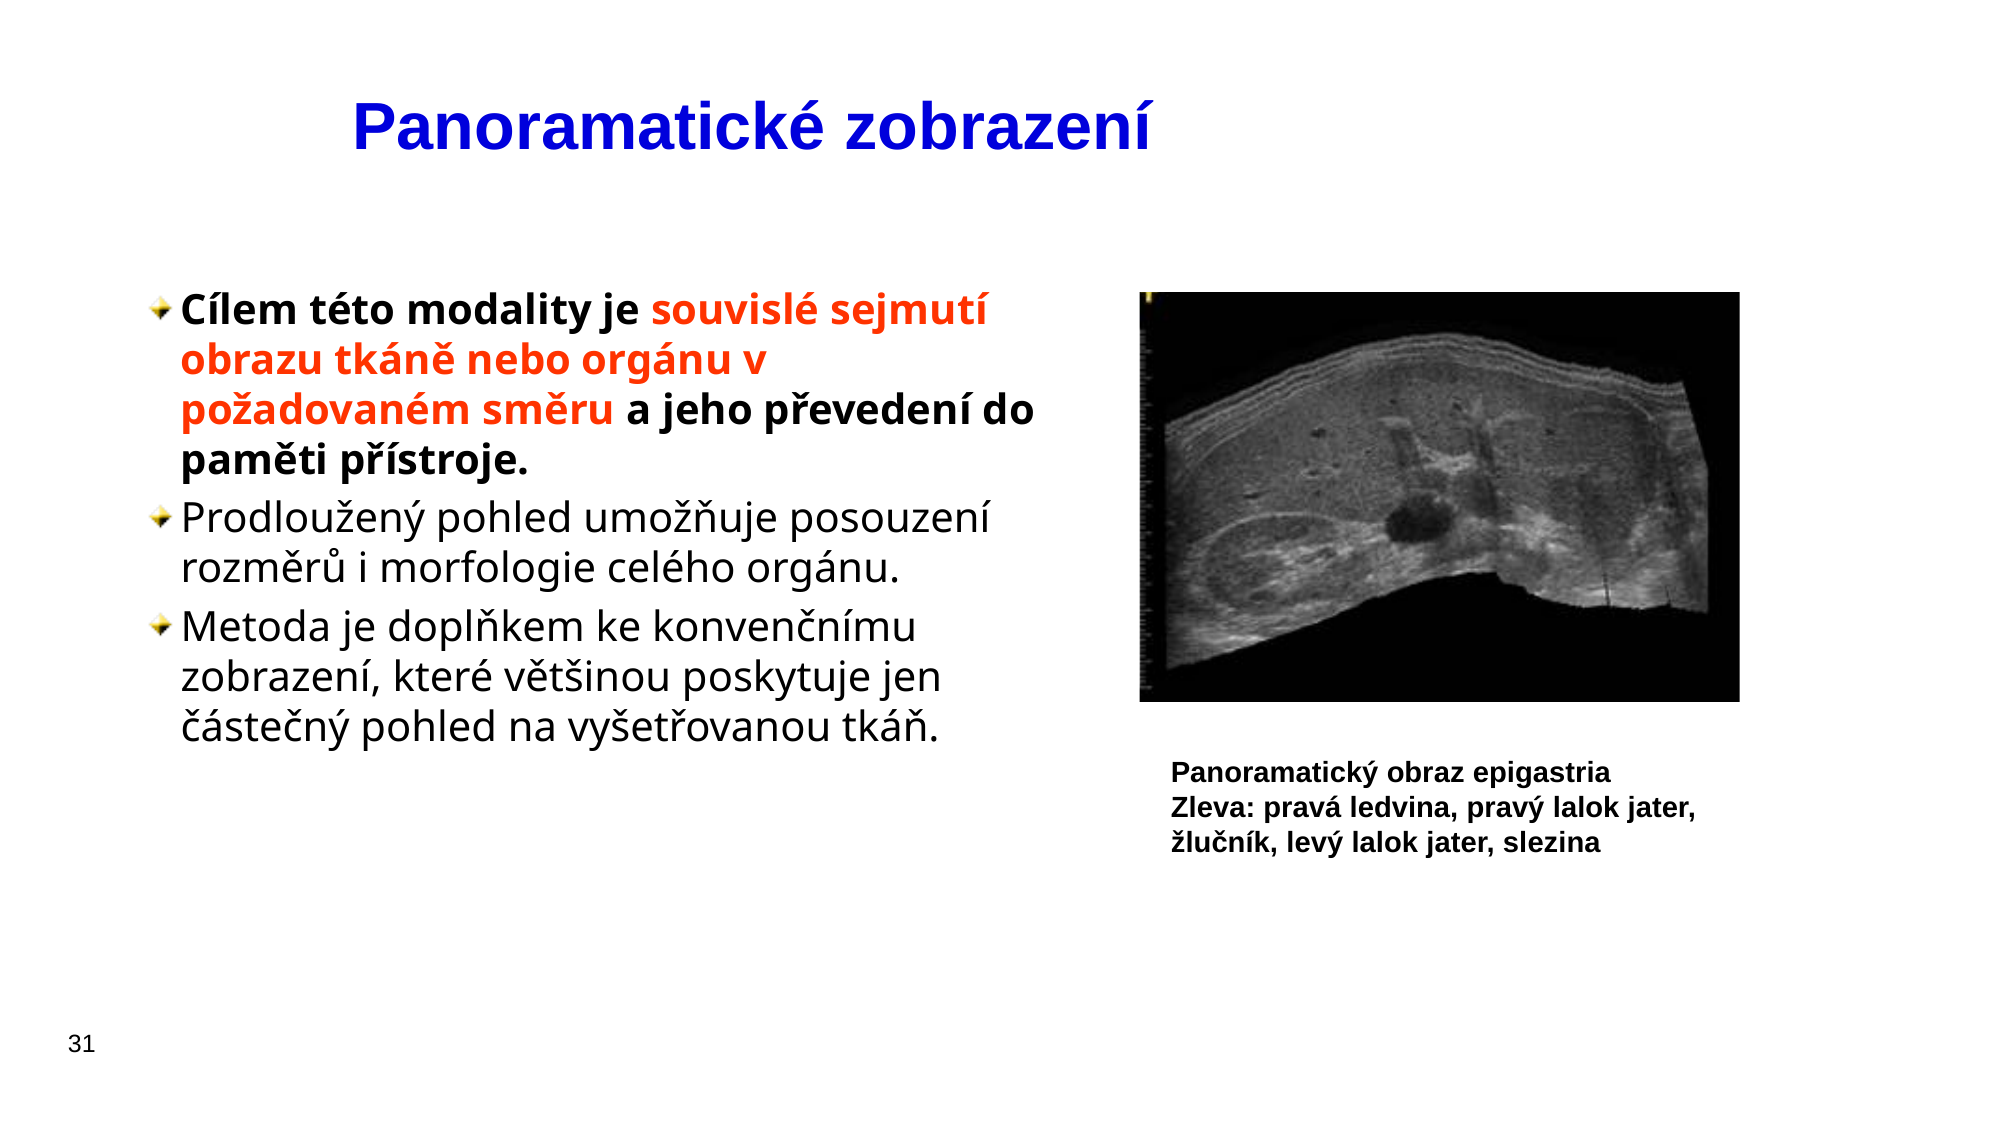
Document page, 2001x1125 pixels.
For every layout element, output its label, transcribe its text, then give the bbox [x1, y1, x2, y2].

picture [145, 609, 175, 639]
picture [1139, 292, 1740, 703]
slide_number 31 [67, 1021, 110, 1063]
text_box Panoramatický obraz epigastria Zleva: pravá ledvina, pravý lalok jater, žlučník, levý lalok jater, slezina [1156, 745, 1740, 867]
picture [145, 292, 175, 323]
picture [145, 501, 175, 531]
text_box Cílem této modality je souvislé sejmutí obrazu tkáně nebo orgánu v požadovaném směru a jeho převedení do paměti přístroje. Prodloužený pohled umožňuje posouzení rozměrů i morfologie celého orgánu. Metoda je doplňkem ke konvenčnímu zobrazení, které většinou poskytuje jen částečný pohled na vyšetřovanou tkáň. [130, 274, 1063, 808]
text_box Panoramatické zobrazení [337, 74, 1563, 171]
